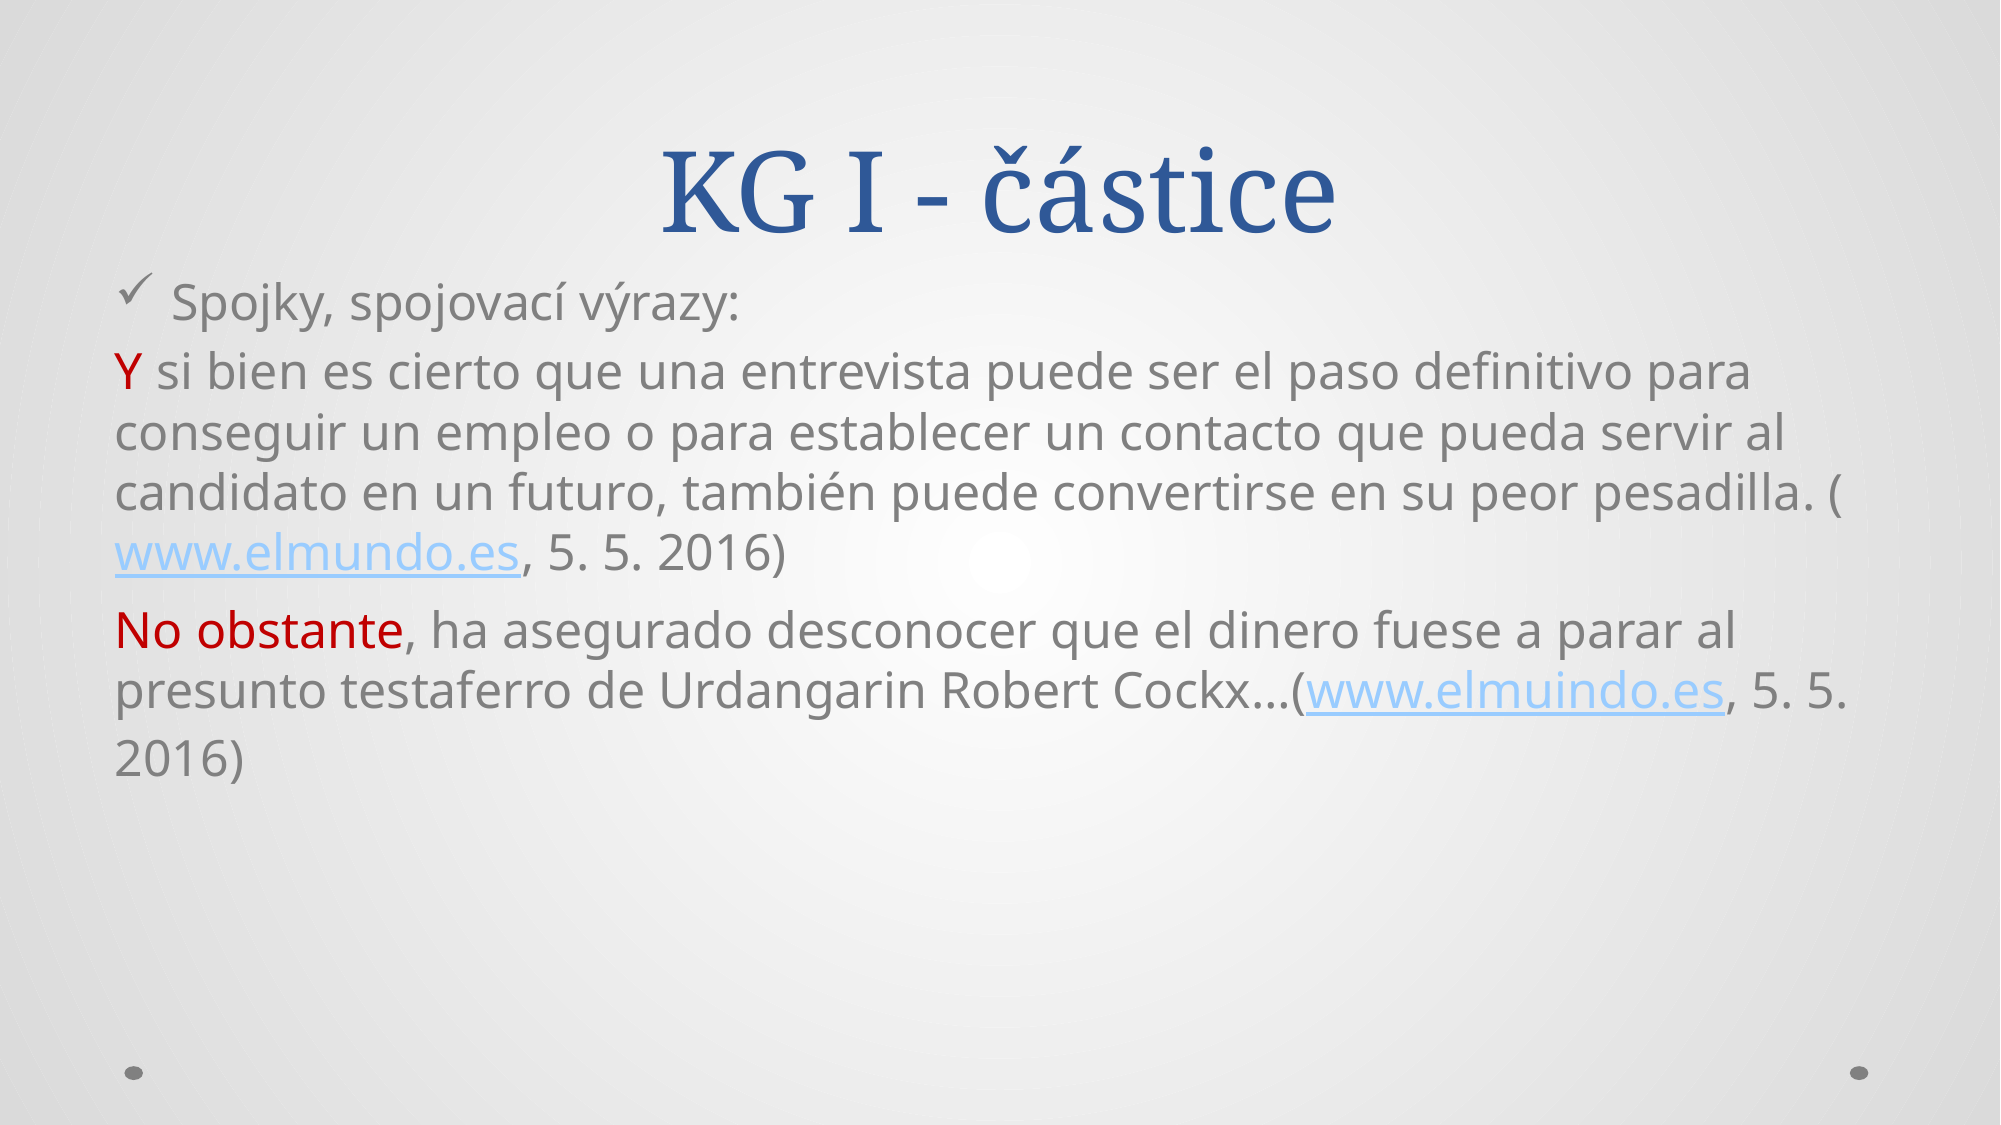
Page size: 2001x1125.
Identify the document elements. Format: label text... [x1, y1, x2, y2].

title KG I - částice [99, 0, 1900, 262]
list Spojky, spojovací výrazy: Y si bien es cierto que una entrevista puede ser el paso definitivo para conseguir un empleo o para establecer un contacto que pueda servir al candidato en un futuro, también puede convertirse en su peor pesadilla. (www.elmundo.es, 5. 5. 2016) No obstante, ha asegurado desconocer que el dinero fuese a parar al presunto testaferro de Urdangarin Robert Cockx…(www.elmuindo.es, 5. 5. 2016) [99, 262, 1900, 1005]
